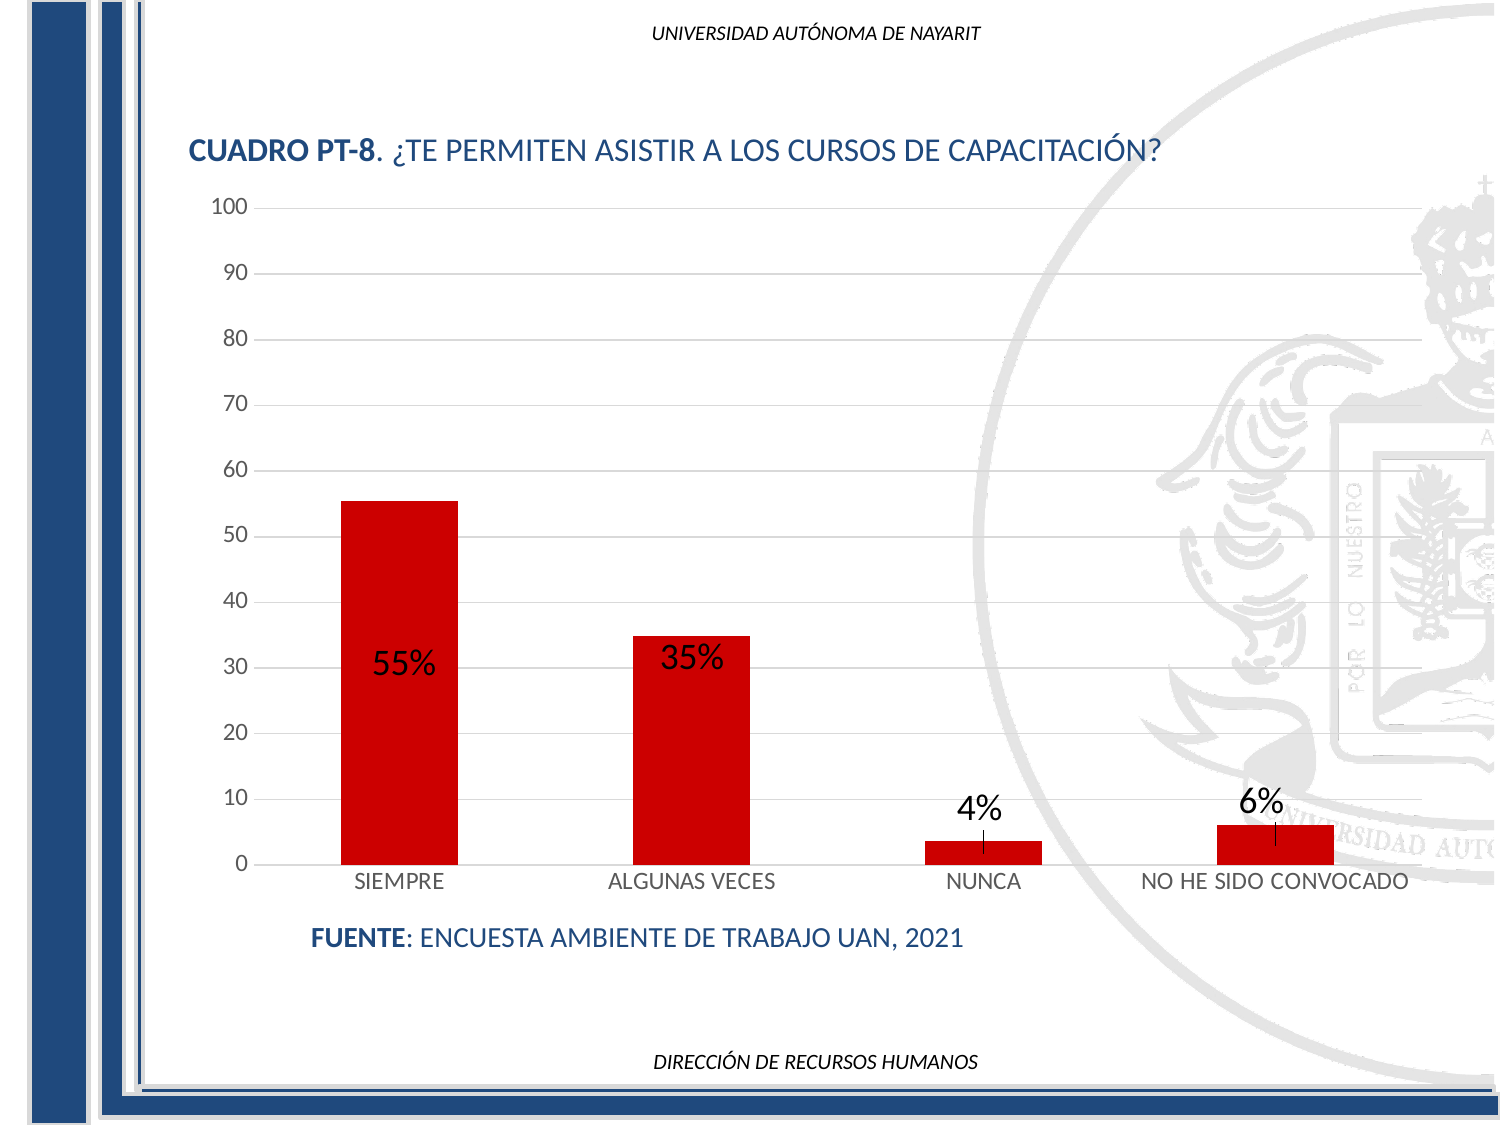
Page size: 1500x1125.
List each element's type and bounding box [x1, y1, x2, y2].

chart [184, 180, 1448, 911]
text_box [29, 0, 1500, 1125]
